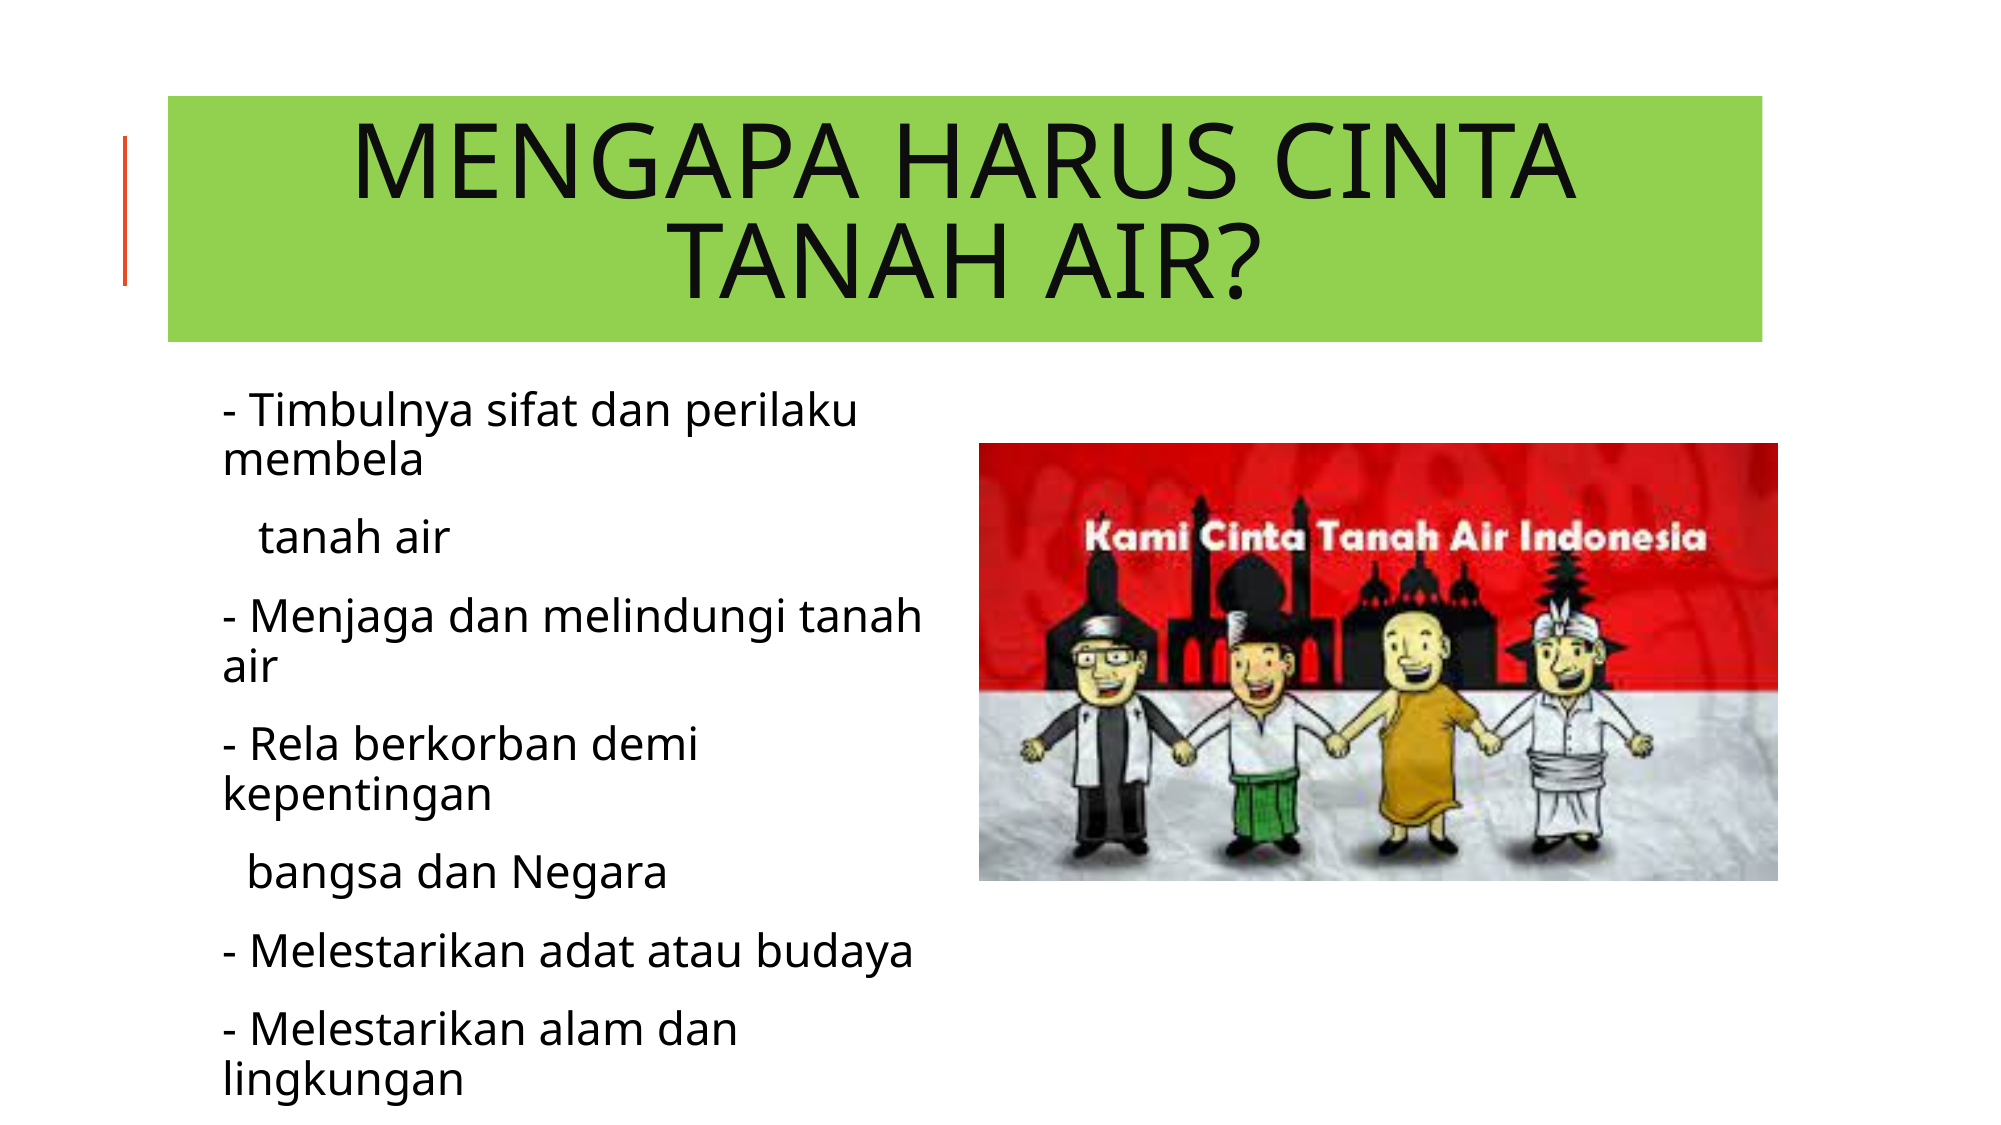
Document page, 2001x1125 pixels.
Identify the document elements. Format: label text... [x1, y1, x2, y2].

list - Timbulnya sifat dan perilaku membela tanah air - Menjaga dan melindungi tanah air - Rela berkorban demi kepentingan bangsa dan Negara - Melestarikan adat atau budaya - Melestarikan alam dan lingkungan [199, 378, 980, 1039]
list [979, 443, 1778, 881]
title Mengapa harus cinta tanah air? [168, 96, 1763, 342]
